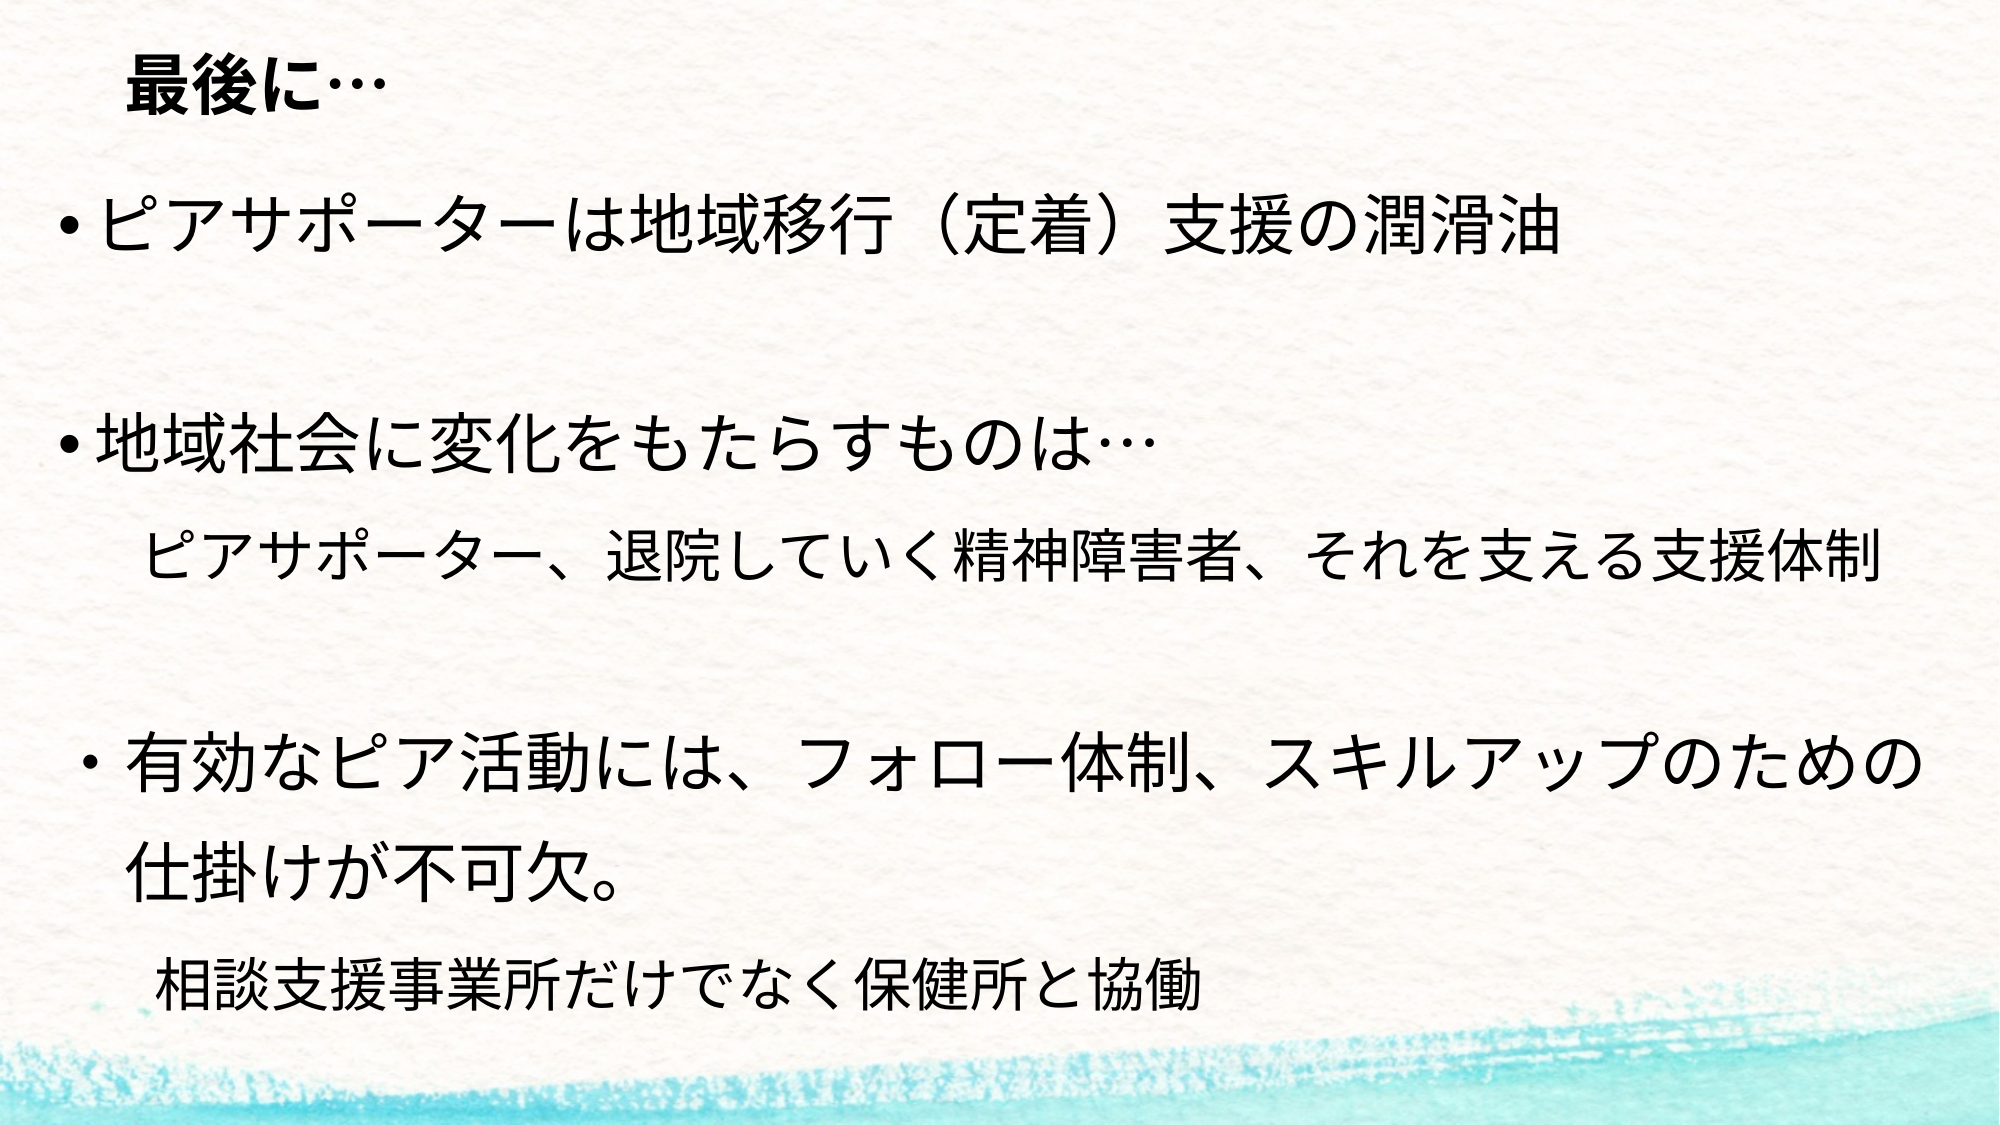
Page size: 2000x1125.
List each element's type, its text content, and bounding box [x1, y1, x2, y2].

picture [0, 0, 2000, 1125]
list ピアサポーターは地域移行（定着）支援の潤滑油 地域社会に変化をもたらすものは… ピアサポーター、退院していく精神障害者、それを支える支援体制 ・有効なピア活動には、フォロー体制、スキルアップのための 仕掛けが不可欠。 相談支援事業所だけでなく保健所と協働 [42, 184, 1957, 1029]
title 最後に… [109, 19, 1685, 132]
